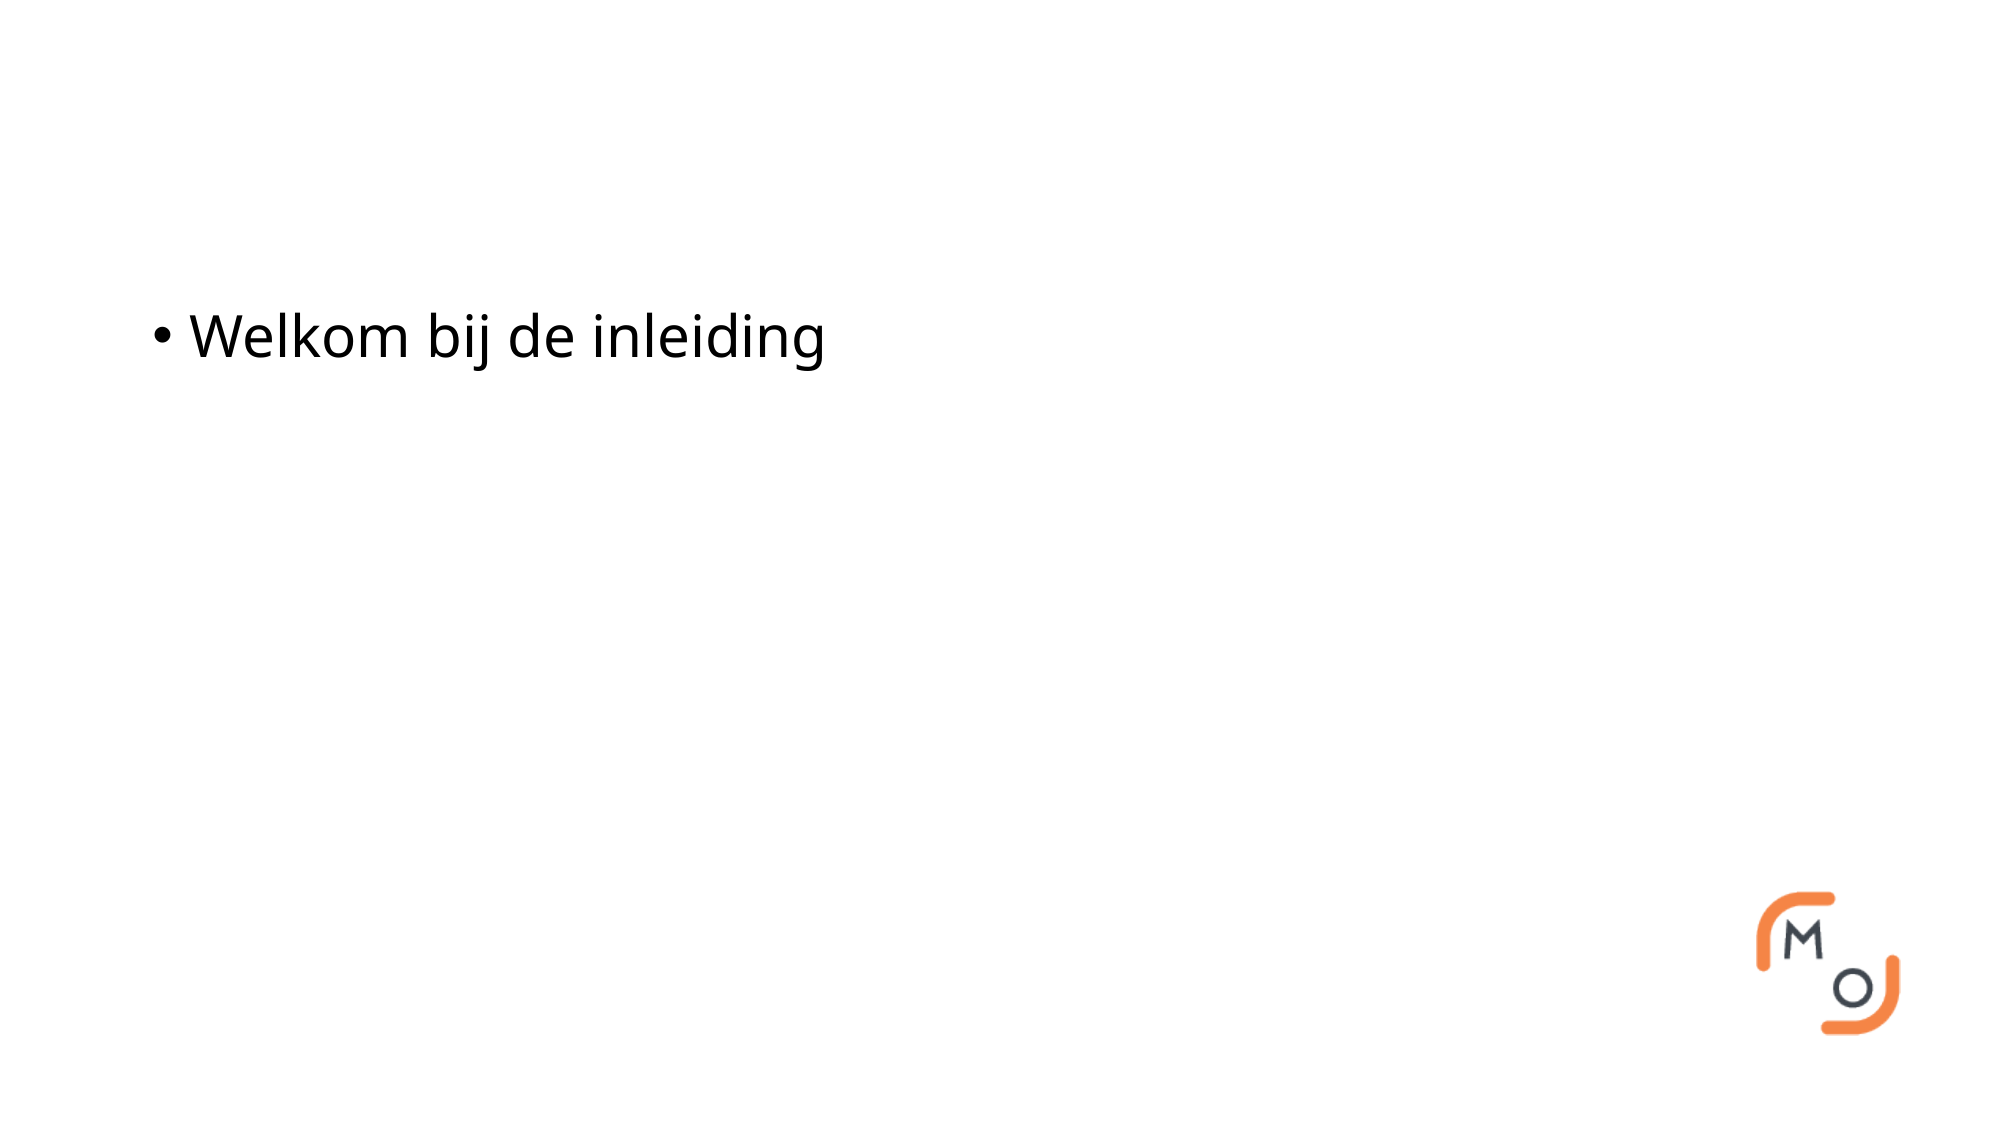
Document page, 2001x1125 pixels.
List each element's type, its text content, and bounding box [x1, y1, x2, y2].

picture [1756, 891, 1901, 1036]
list Welkom bij de inleiding [137, 299, 1863, 1014]
